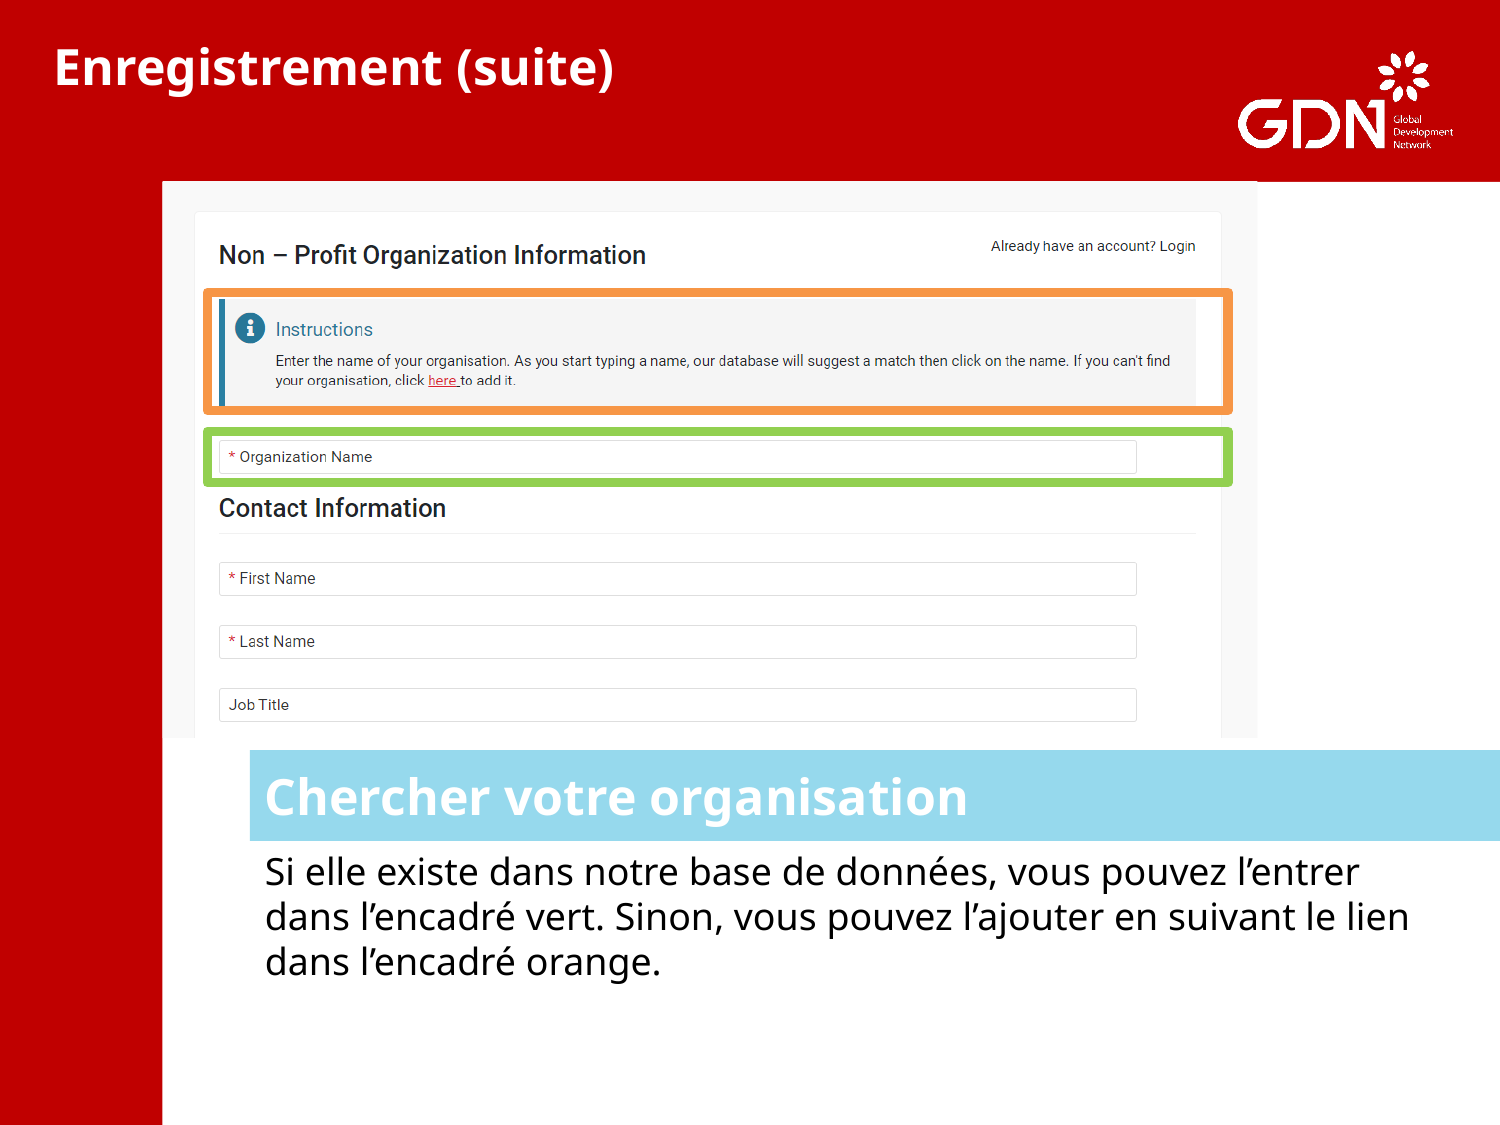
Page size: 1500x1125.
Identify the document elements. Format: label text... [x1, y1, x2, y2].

text_box Enregistrement (suite) [38, 27, 1205, 103]
picture [162, 181, 1258, 738]
text_box Chercher votre organisation [249, 750, 1500, 841]
picture [1238, 49, 1453, 158]
text_box Si elle existe dans notre base de données, vous pouvez l’entrer dans l’encadré vert. Sinon, vous pouvez l’ajouter en suivant le lien dans l’encadré orange. [249, 841, 1452, 991]
text_box [162, 181, 1500, 1125]
